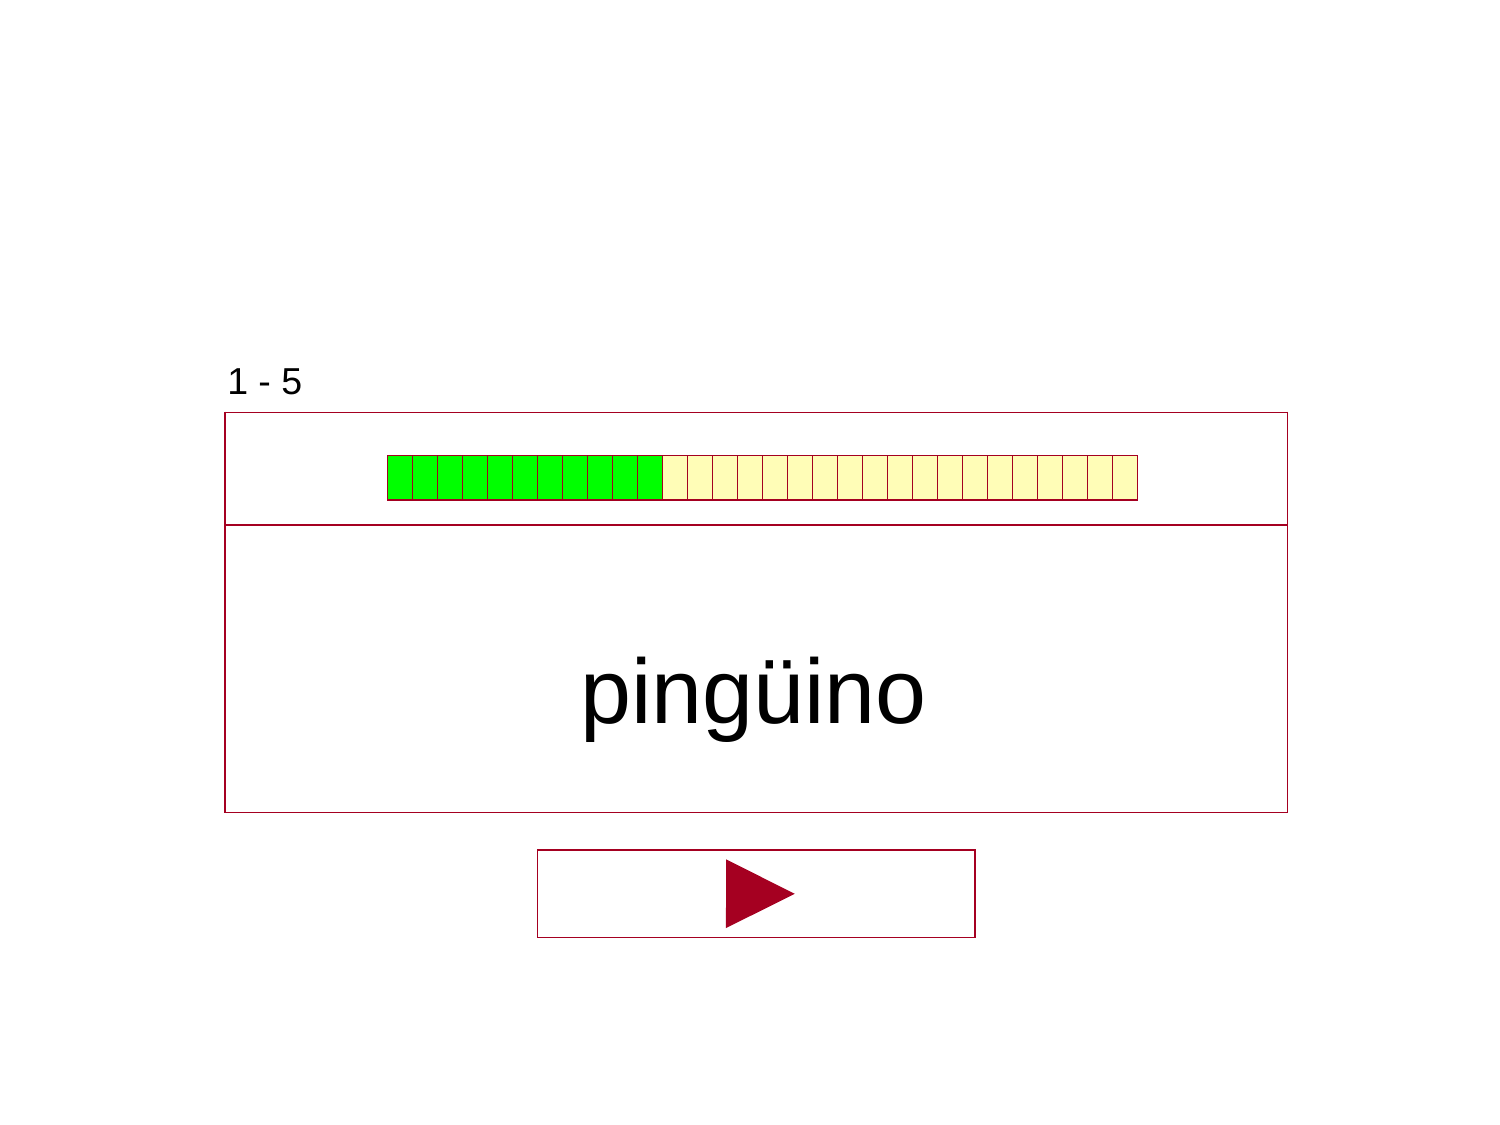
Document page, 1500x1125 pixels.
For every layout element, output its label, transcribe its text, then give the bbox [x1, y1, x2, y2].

text_box 1 - 5 [212, 349, 338, 410]
text_box [537, 849, 975, 938]
table_header [226, 413, 1287, 524]
text_box pingüino [403, 624, 1104, 750]
table_cell [226, 526, 1287, 812]
